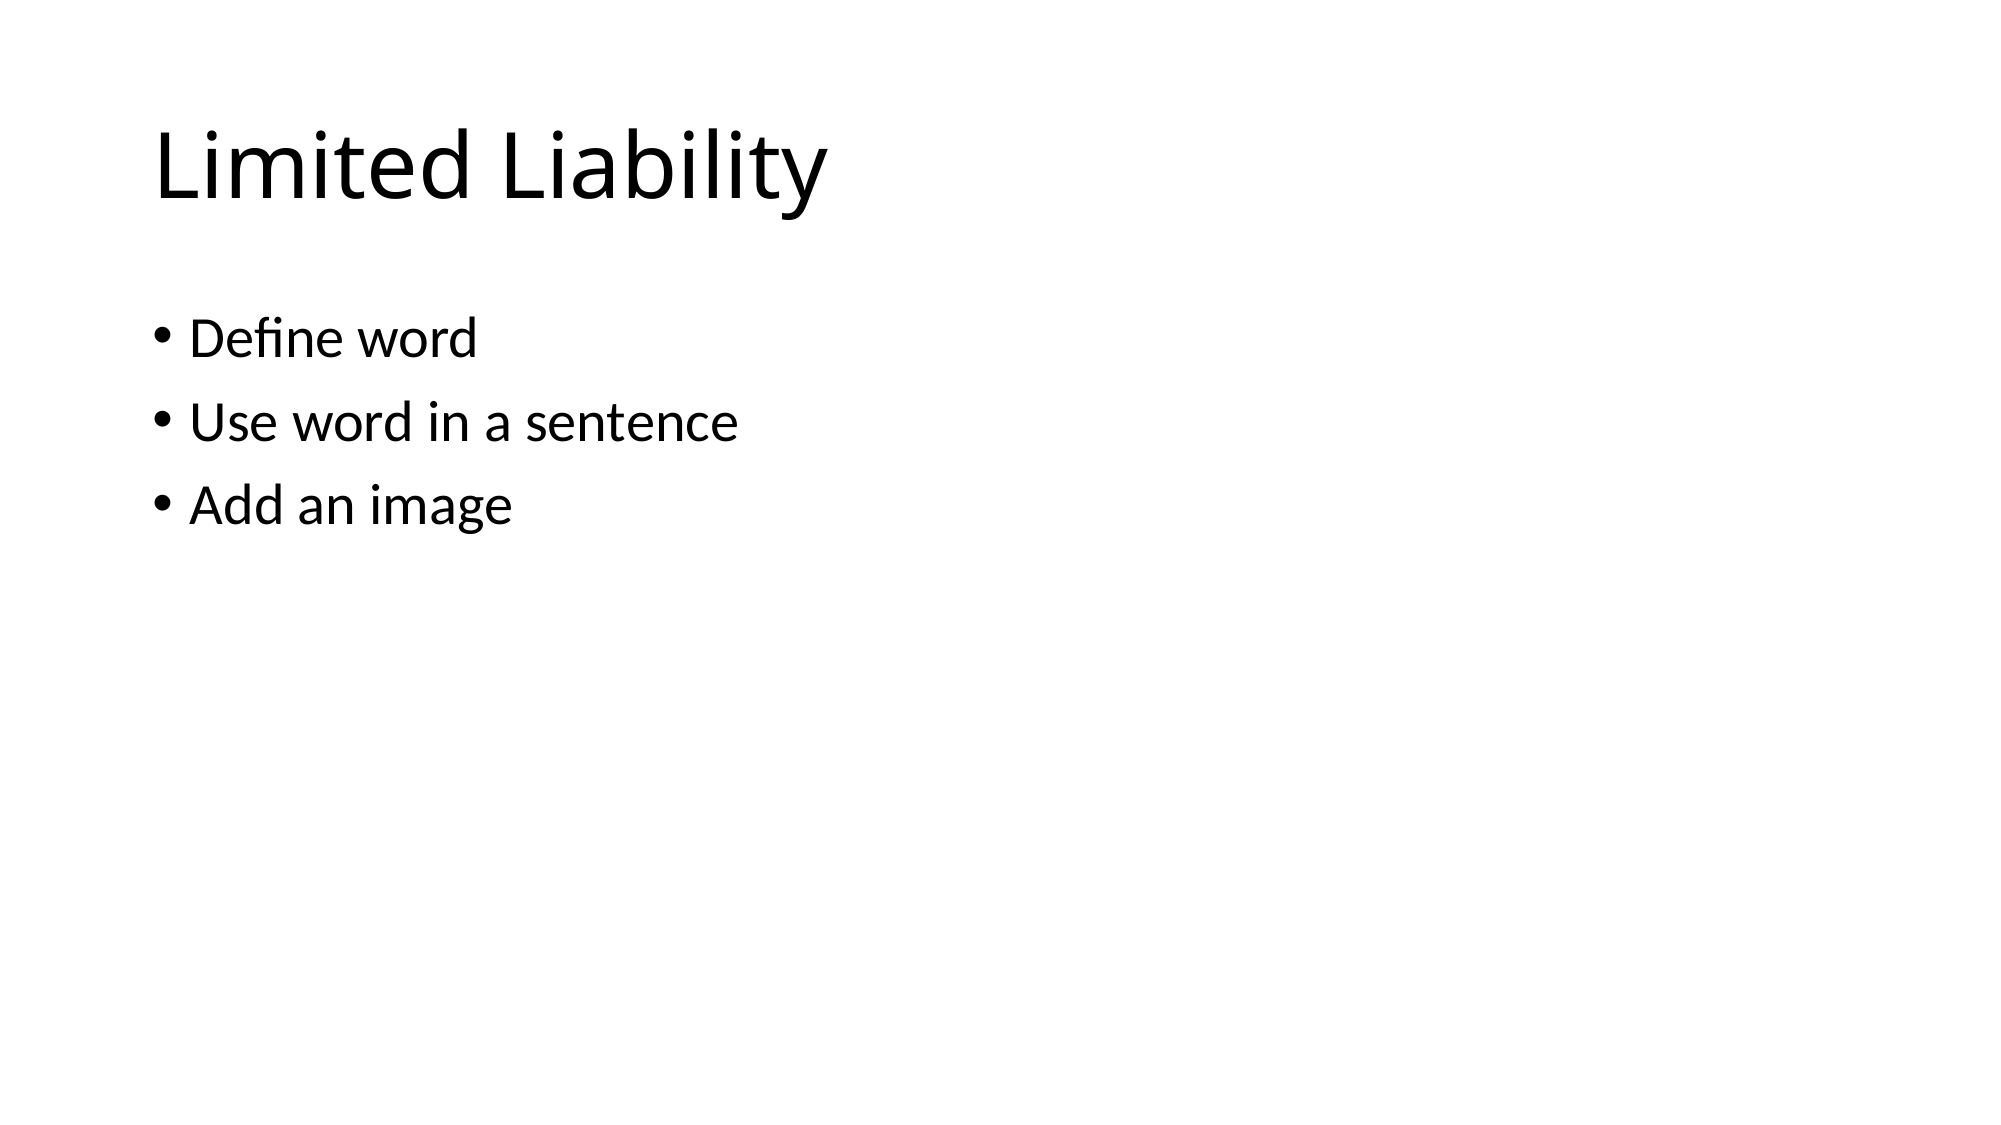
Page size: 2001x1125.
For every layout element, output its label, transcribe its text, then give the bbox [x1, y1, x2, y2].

list Define word Use word in a sentence Add an image [137, 299, 1863, 1014]
title Limited Liability [137, 59, 1863, 278]
